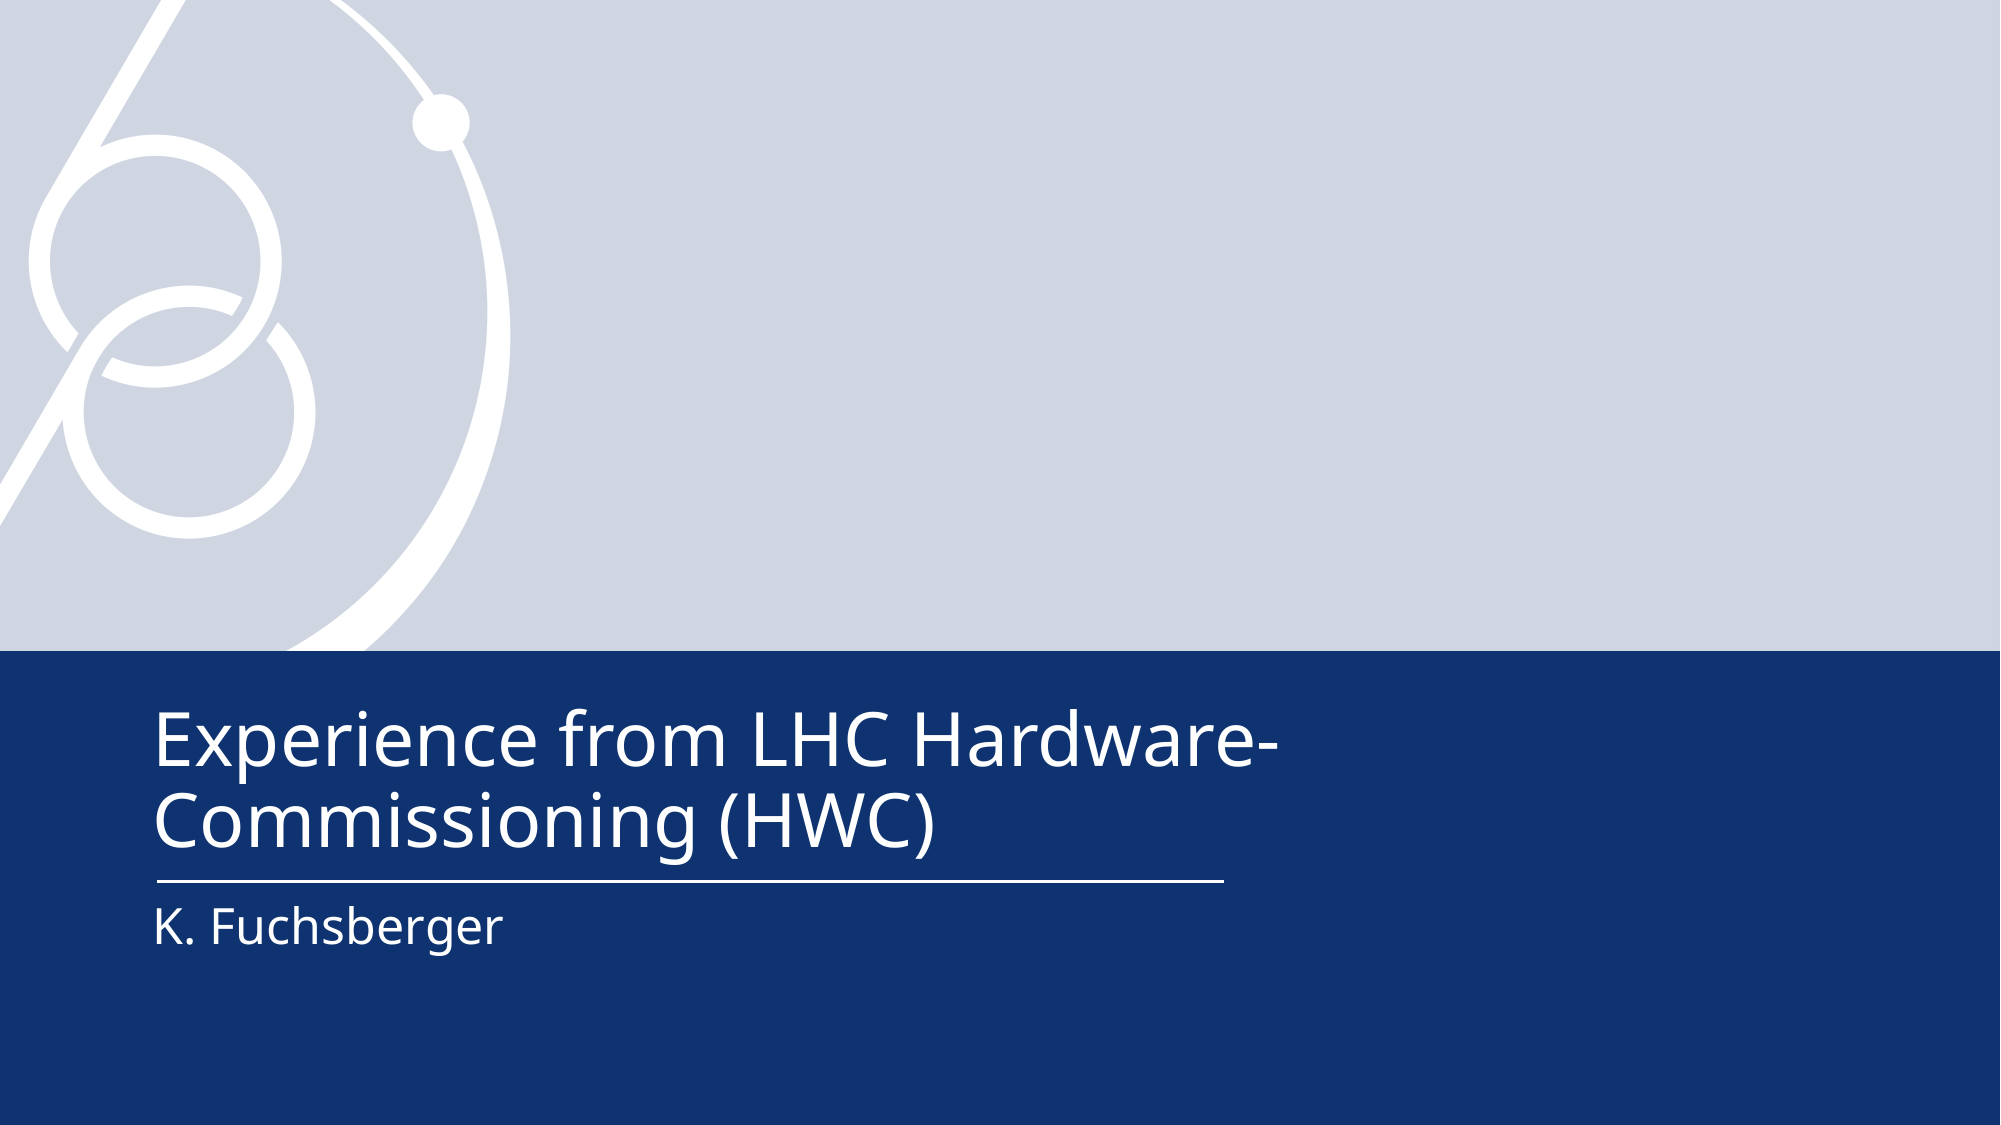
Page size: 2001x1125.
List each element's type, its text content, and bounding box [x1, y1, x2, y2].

title Experience from LHC Hardware-Commissioning (HWC) [137, 669, 1638, 872]
picture [0, 0, 2000, 1125]
subtitle K. Fuchsberger [137, 893, 1638, 1041]
